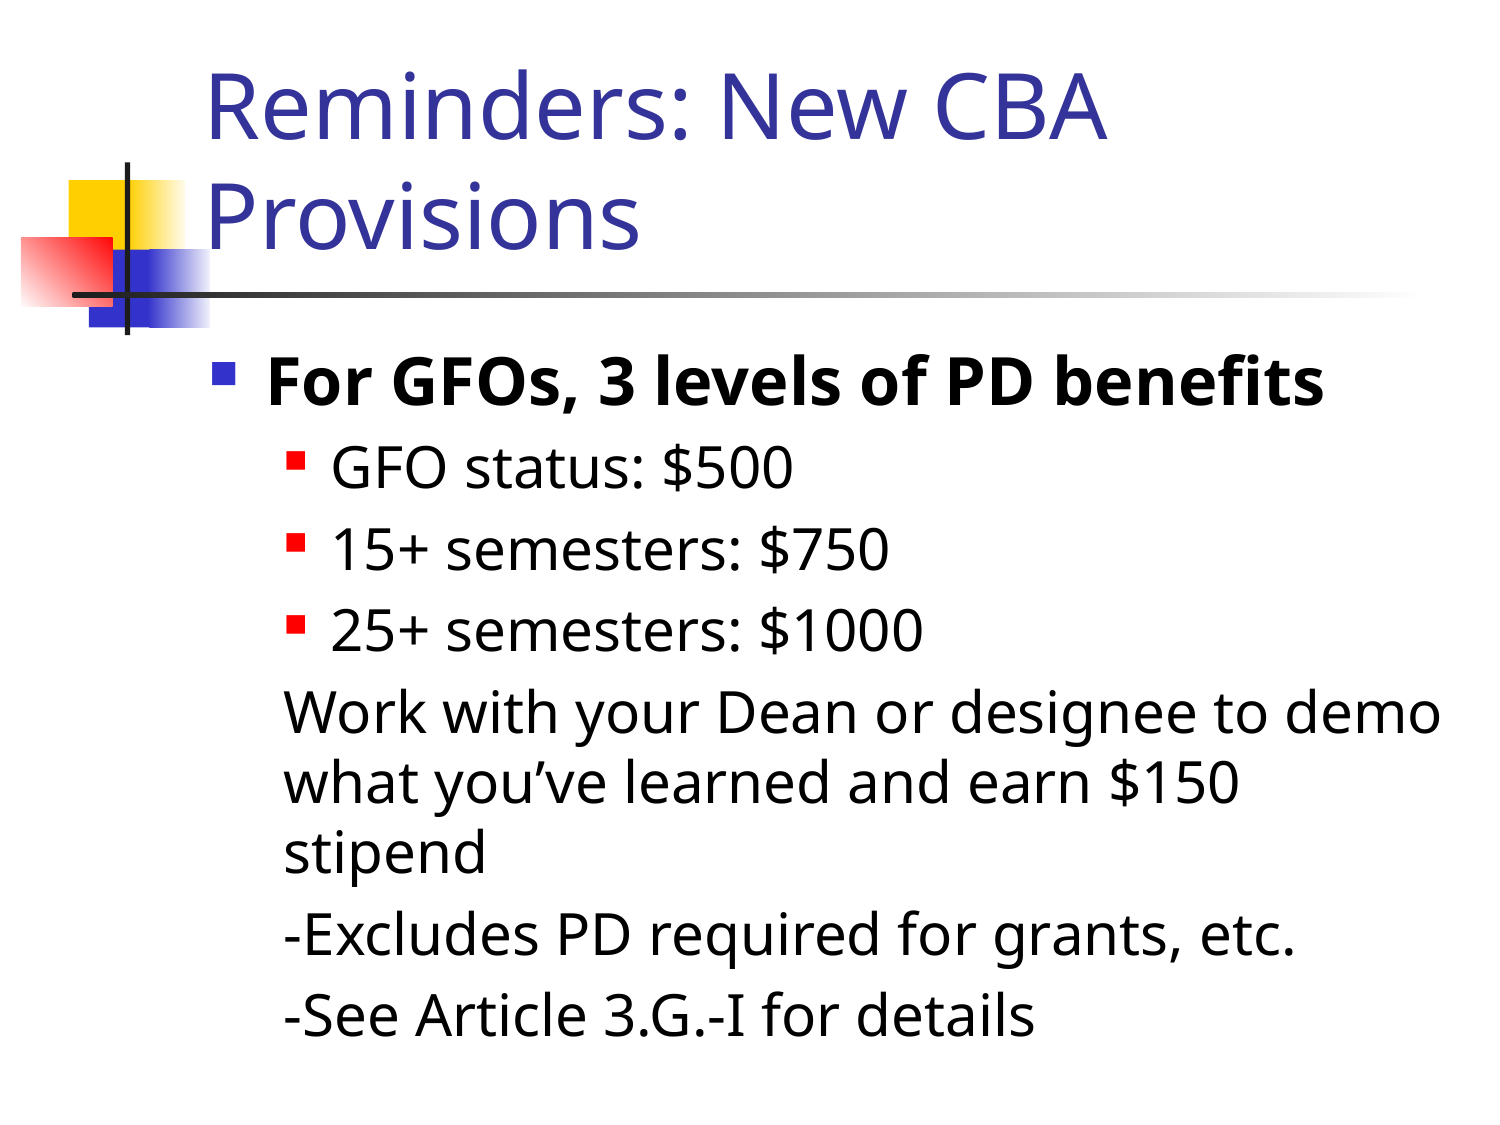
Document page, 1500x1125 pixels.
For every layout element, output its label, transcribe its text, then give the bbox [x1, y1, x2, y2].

title Reminders: New CBA Provisions [188, 34, 1468, 276]
list For GFOs, 3 levels of PD benefits GFO status: $500 15+ semesters: $750 25+ semesters: $1000 Work with your Dean or designee to demo what you’ve learned and earn $150 stipend -Excludes PD required for grants, etc. -See Article 3.G.-I for details [193, 330, 1470, 1007]
